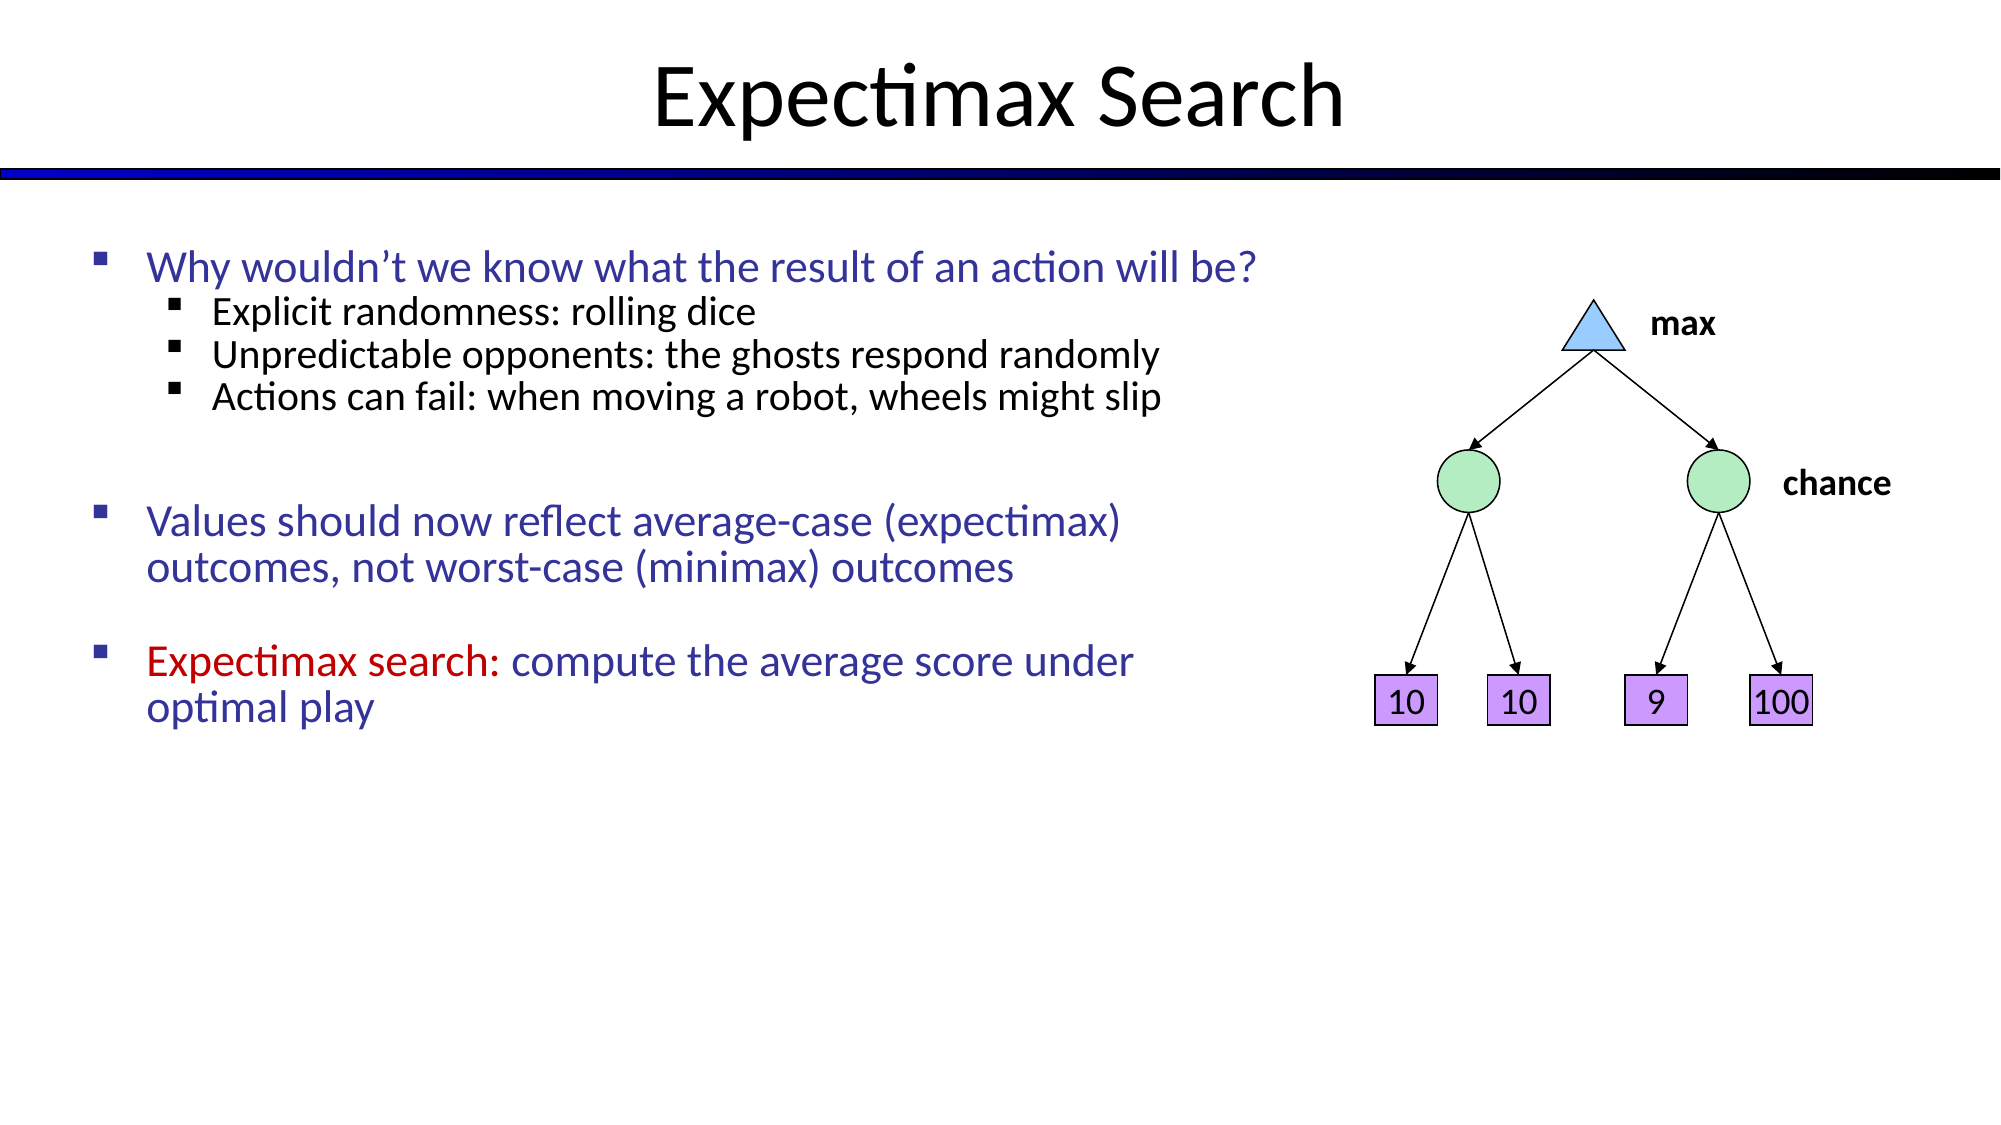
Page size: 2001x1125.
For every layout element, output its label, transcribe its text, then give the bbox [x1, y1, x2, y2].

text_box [1593, 349, 1720, 451]
text_box 10 [1487, 675, 1550, 725]
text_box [1405, 512, 1466, 676]
list Why wouldn’t we know what the result of an action will be? Explicit randomness: rolling dice Unpredictable opponents: the ghosts respond randomly Actions can fail: when moving a robot, wheels might slip Values should now reflect average-case (expectimax) outcomes, not worst-case (minimax) outcomes Expectimax search: compute the average score under optimal play [74, 237, 1301, 1038]
text_box max [1628, 290, 1738, 350]
text_box chance [1749, 450, 1925, 511]
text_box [1468, 349, 1592, 451]
title Expectimax Search [0, 0, 2000, 184]
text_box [1655, 512, 1716, 676]
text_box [1718, 512, 1782, 676]
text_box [1468, 512, 1519, 676]
text_box [1563, 299, 1624, 348]
text_box [1437, 450, 1500, 510]
text_box 9 [1624, 675, 1688, 725]
text_box 10 [1374, 675, 1438, 725]
text_box [1687, 450, 1749, 510]
text_box 100 [1749, 675, 1813, 725]
